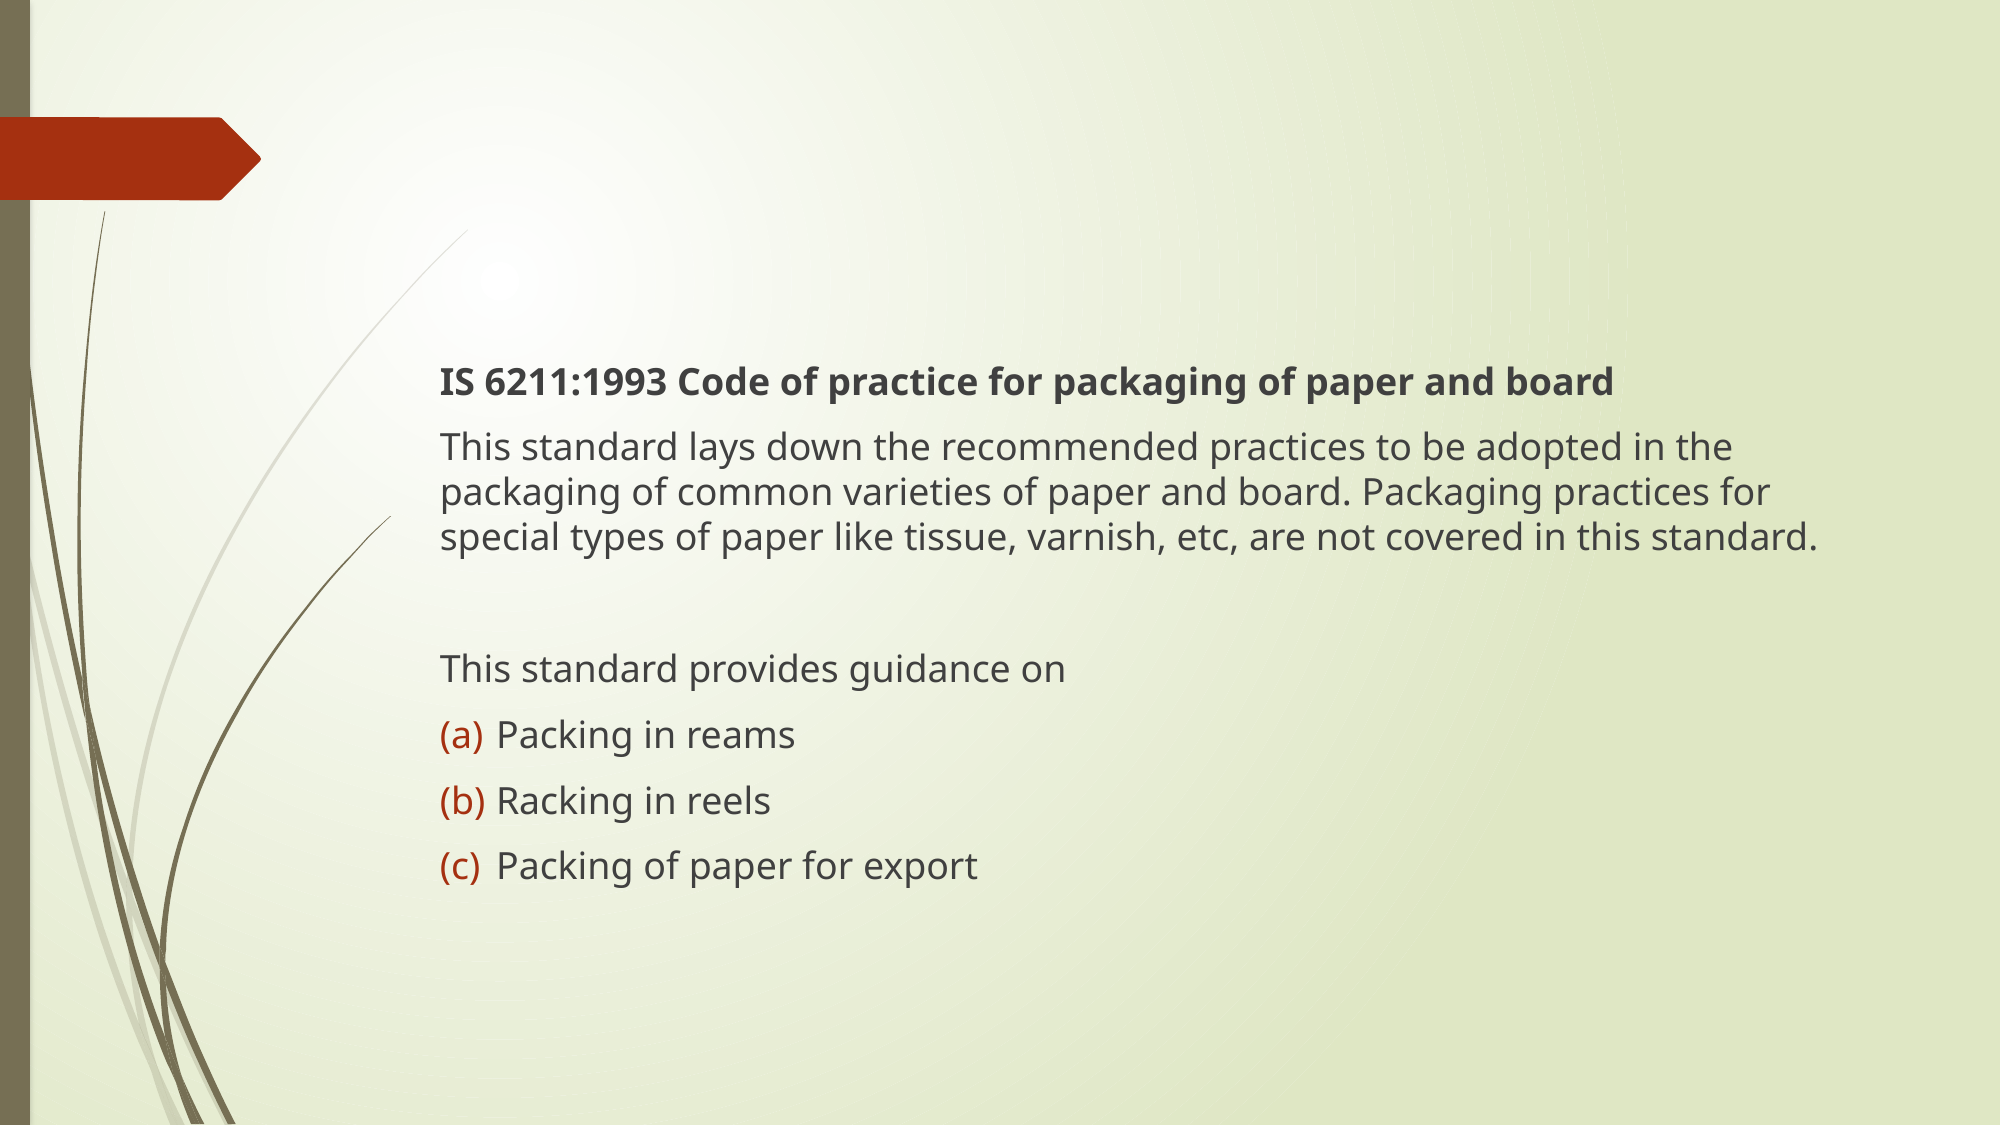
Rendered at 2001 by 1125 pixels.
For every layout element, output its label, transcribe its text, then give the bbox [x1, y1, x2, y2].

list IS 6211:1993 Code of practice for packaging of paper and board This standard lays down the recommended practices to be adopted in the packaging of common varieties of paper and board. Packaging practices for special types of paper like tissue, varnish, etc, are not covered in this standard. This standard provides guidance on Packing in reams Racking in reels Packing of paper for export [424, 350, 1888, 970]
